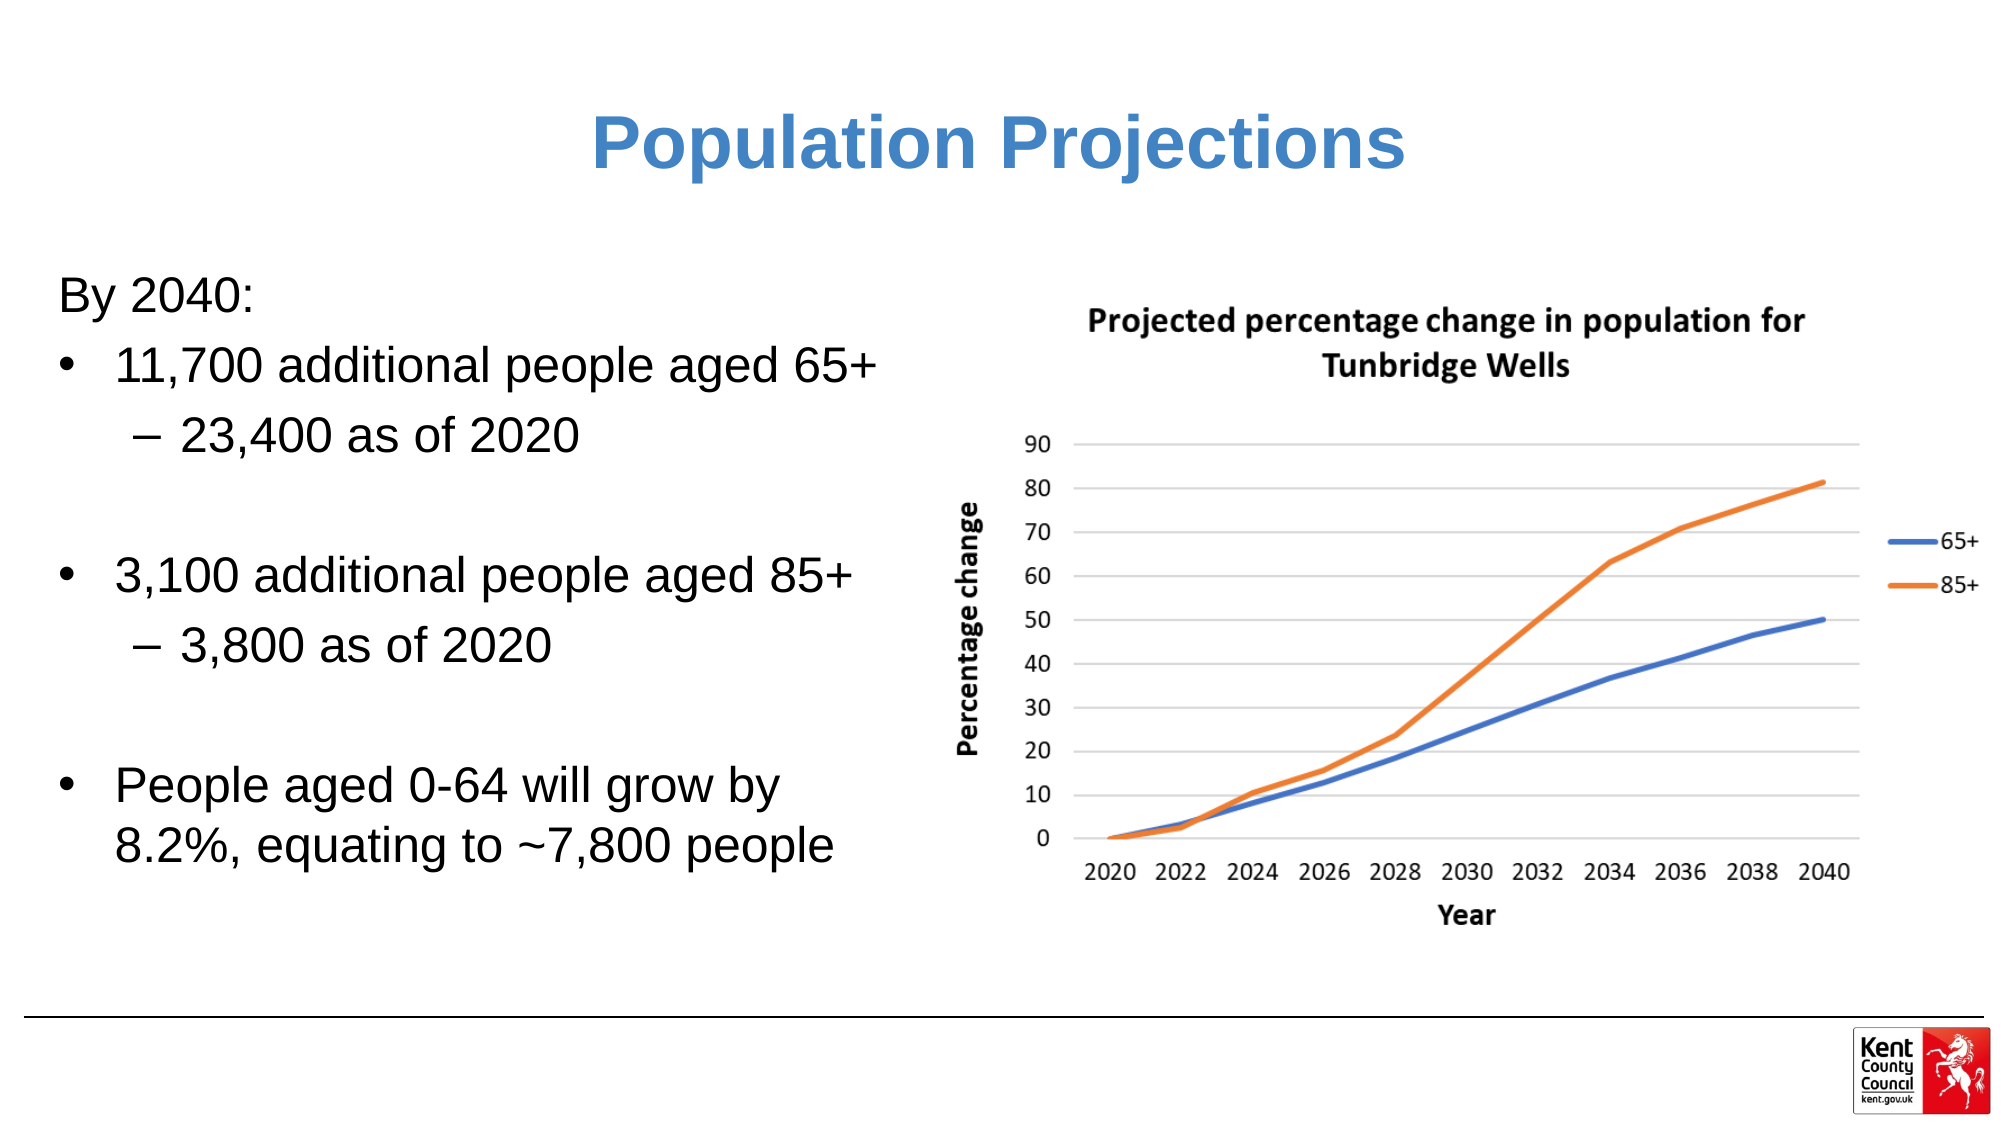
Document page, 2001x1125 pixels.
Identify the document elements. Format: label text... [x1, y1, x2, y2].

title Population Projections [99, 45, 1900, 233]
picture [1850, 1023, 1993, 1118]
picture [892, 278, 2000, 943]
list By 2040: 11,700 additional people aged 65+ 23,400 as of 2020 3,100 additional people aged 85+ 3,800 as of 2020 People aged 0-64 will grow by 8.2%, equating to ~7,800 people [43, 255, 918, 998]
